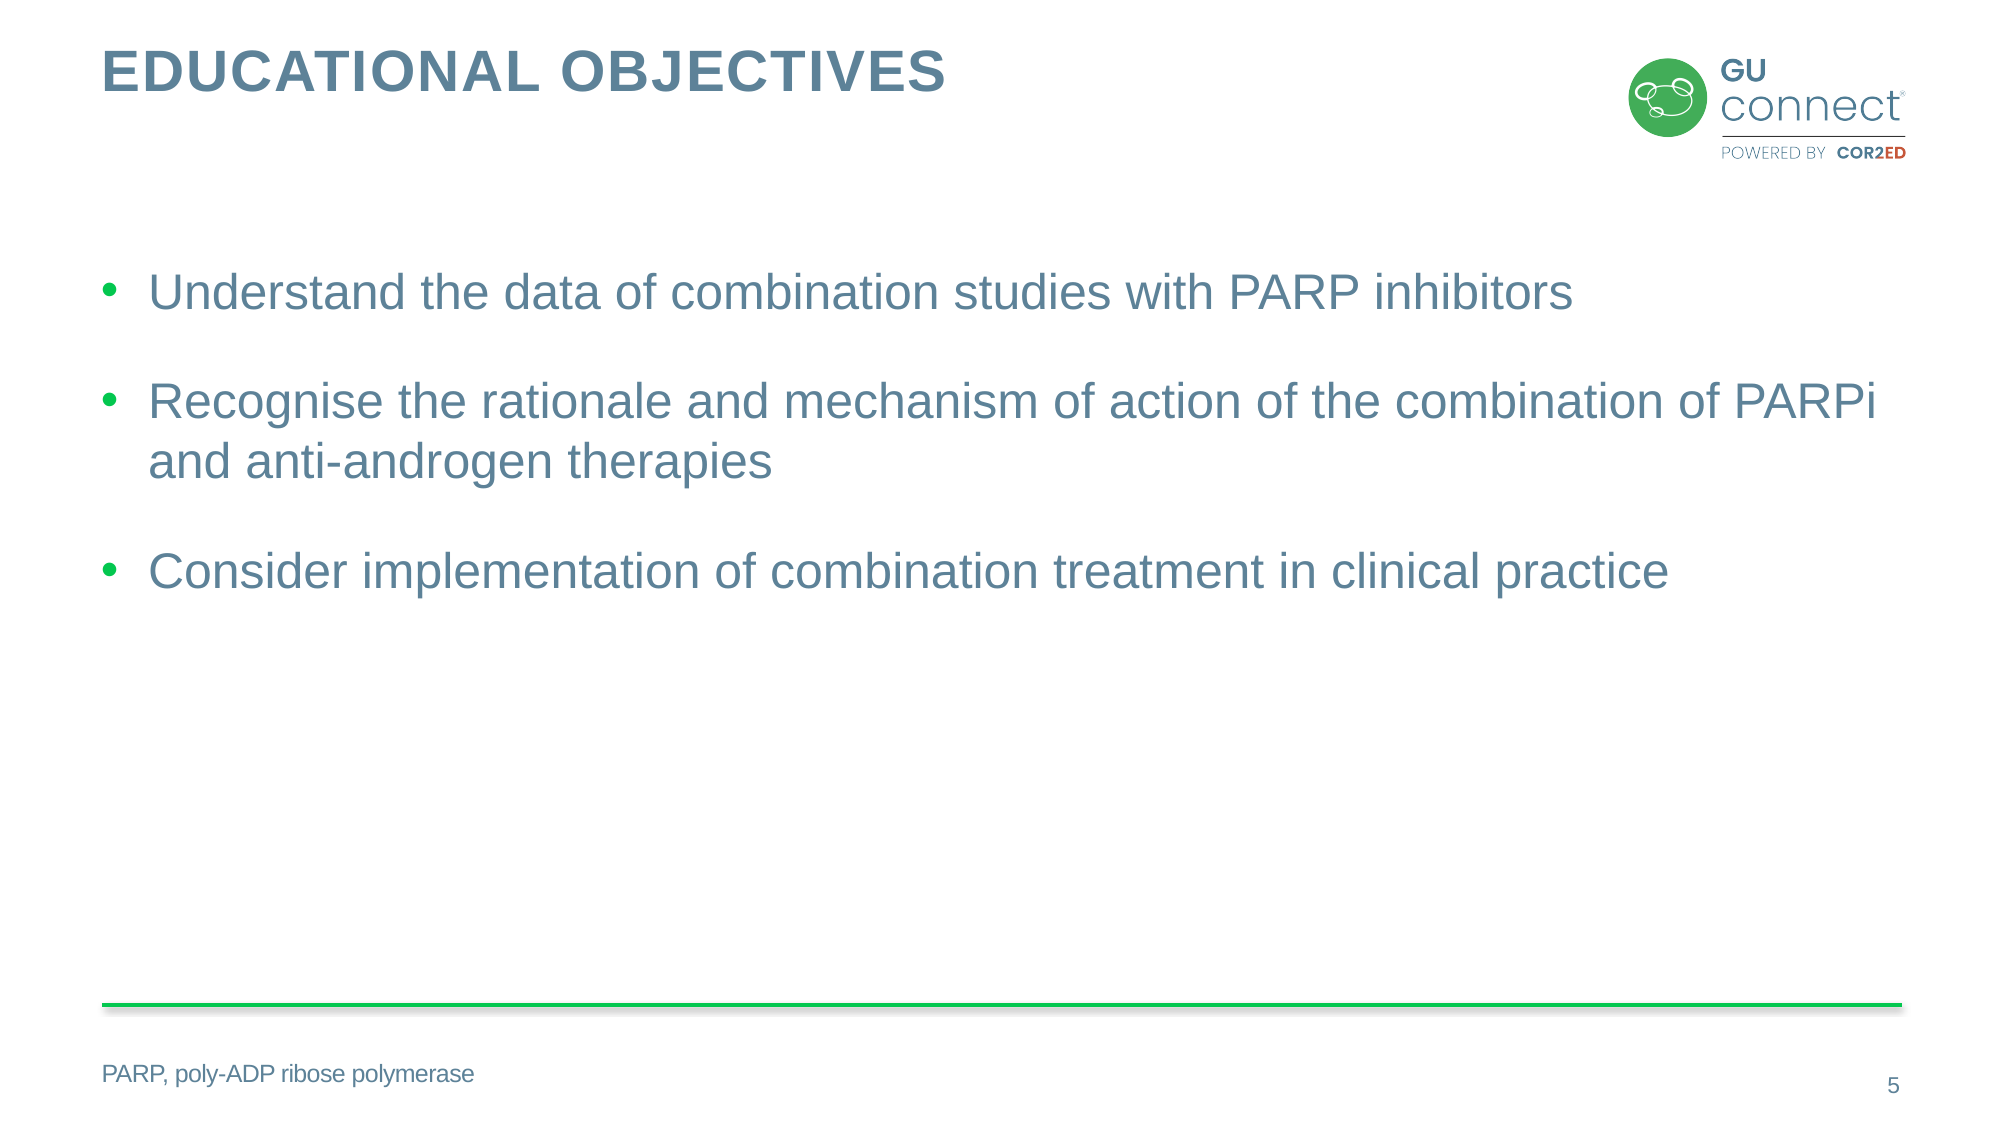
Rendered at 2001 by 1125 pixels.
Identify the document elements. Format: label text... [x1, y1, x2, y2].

title Educational objectives [101, 40, 1536, 173]
picture [1626, 51, 1907, 165]
list PARP, poly-ADP ribose polymerase [101, 1042, 1434, 1103]
slide_number 5 [1771, 1054, 1900, 1115]
list Understand the data of combination studies with PARP inhibitors Recognise the rationale and mechanism of action of the combination of PARPi and anti-androgen therapies Consider implementation of combination treatment in clinical practice [100, 259, 1900, 946]
